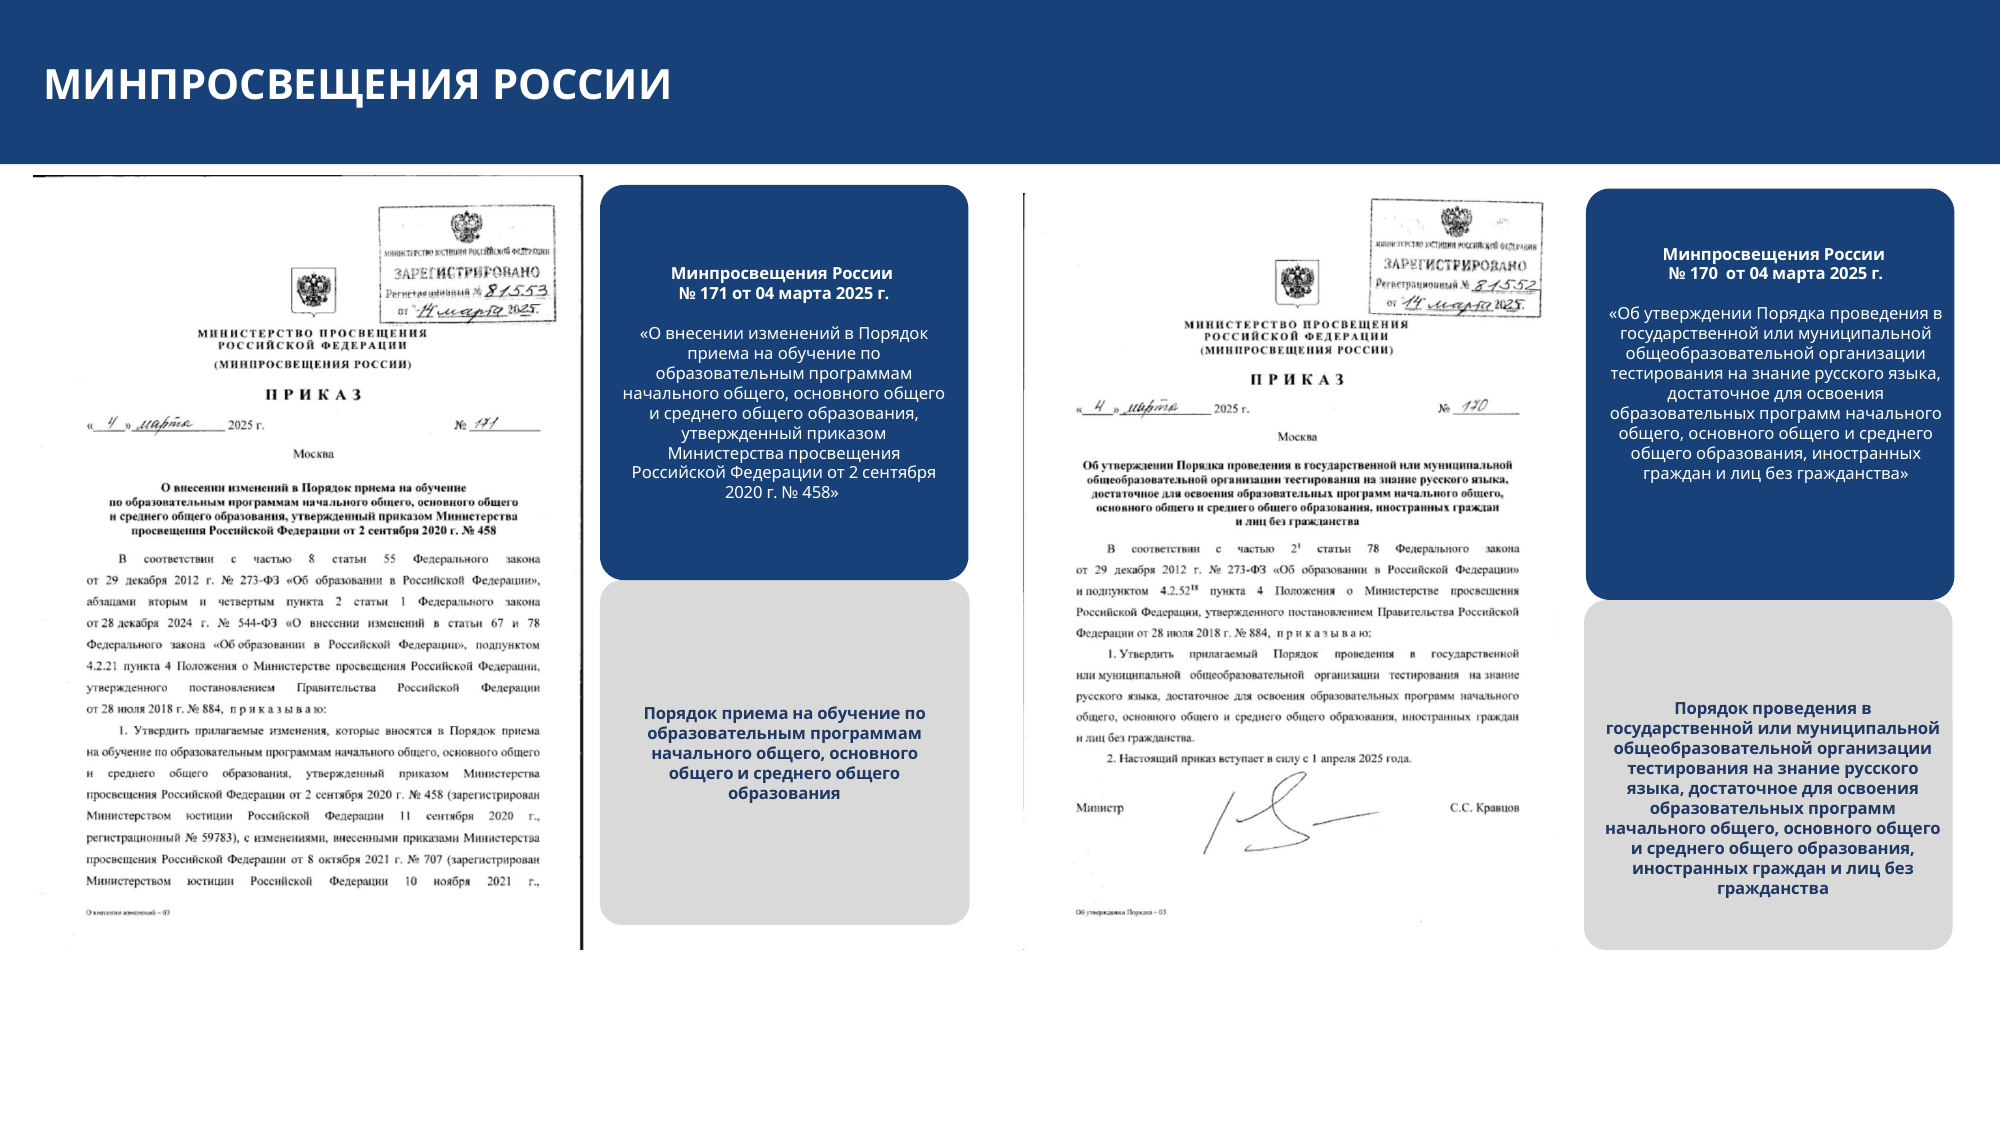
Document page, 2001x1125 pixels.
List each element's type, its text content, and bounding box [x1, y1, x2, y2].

picture [33, 175, 584, 950]
text_box [1584, 187, 1956, 601]
picture [1023, 193, 1559, 950]
text_box [1583, 599, 1954, 952]
text_box Порядок проведения в государственной или муниципальной общеобразовательной организации тестирования на знание русского языка, достаточное для освоения образовательных программ начального общего, основного общего и среднего общего образования, иностранных граждан и лиц без гражданства [1589, 612, 1957, 904]
text_box [0, 0, 2000, 165]
text_box МИНПРОСВЕЩЕНИЯ РОССИИ [28, 50, 1623, 116]
text_box Минпросвещения России № 171 от 04 марта 2025 г. «О внесении изменений в Порядок приема на обучение по образовательным программам начального общего, основного общего и среднего общего образования, утвержденный приказом Министерства просвещения Российской Федерации от 2 сентября 2020 г. № 458» [598, 183, 970, 582]
text_box Порядок приема на обучение по образовательным программам начального общего, основного общего и среднего общего образования [598, 580, 971, 926]
text_box Минпросвещения России № 170 от 04 марта 2025 г. «Об утверждении Порядка проведения в государственной или муниципальной общеобразовательной организации тестирования на знание русского языка, достаточное для освоения образовательных программ начального общего, основного общего и среднего общего образования, иностранных граждан и лиц без гражданства» [1589, 237, 1963, 489]
